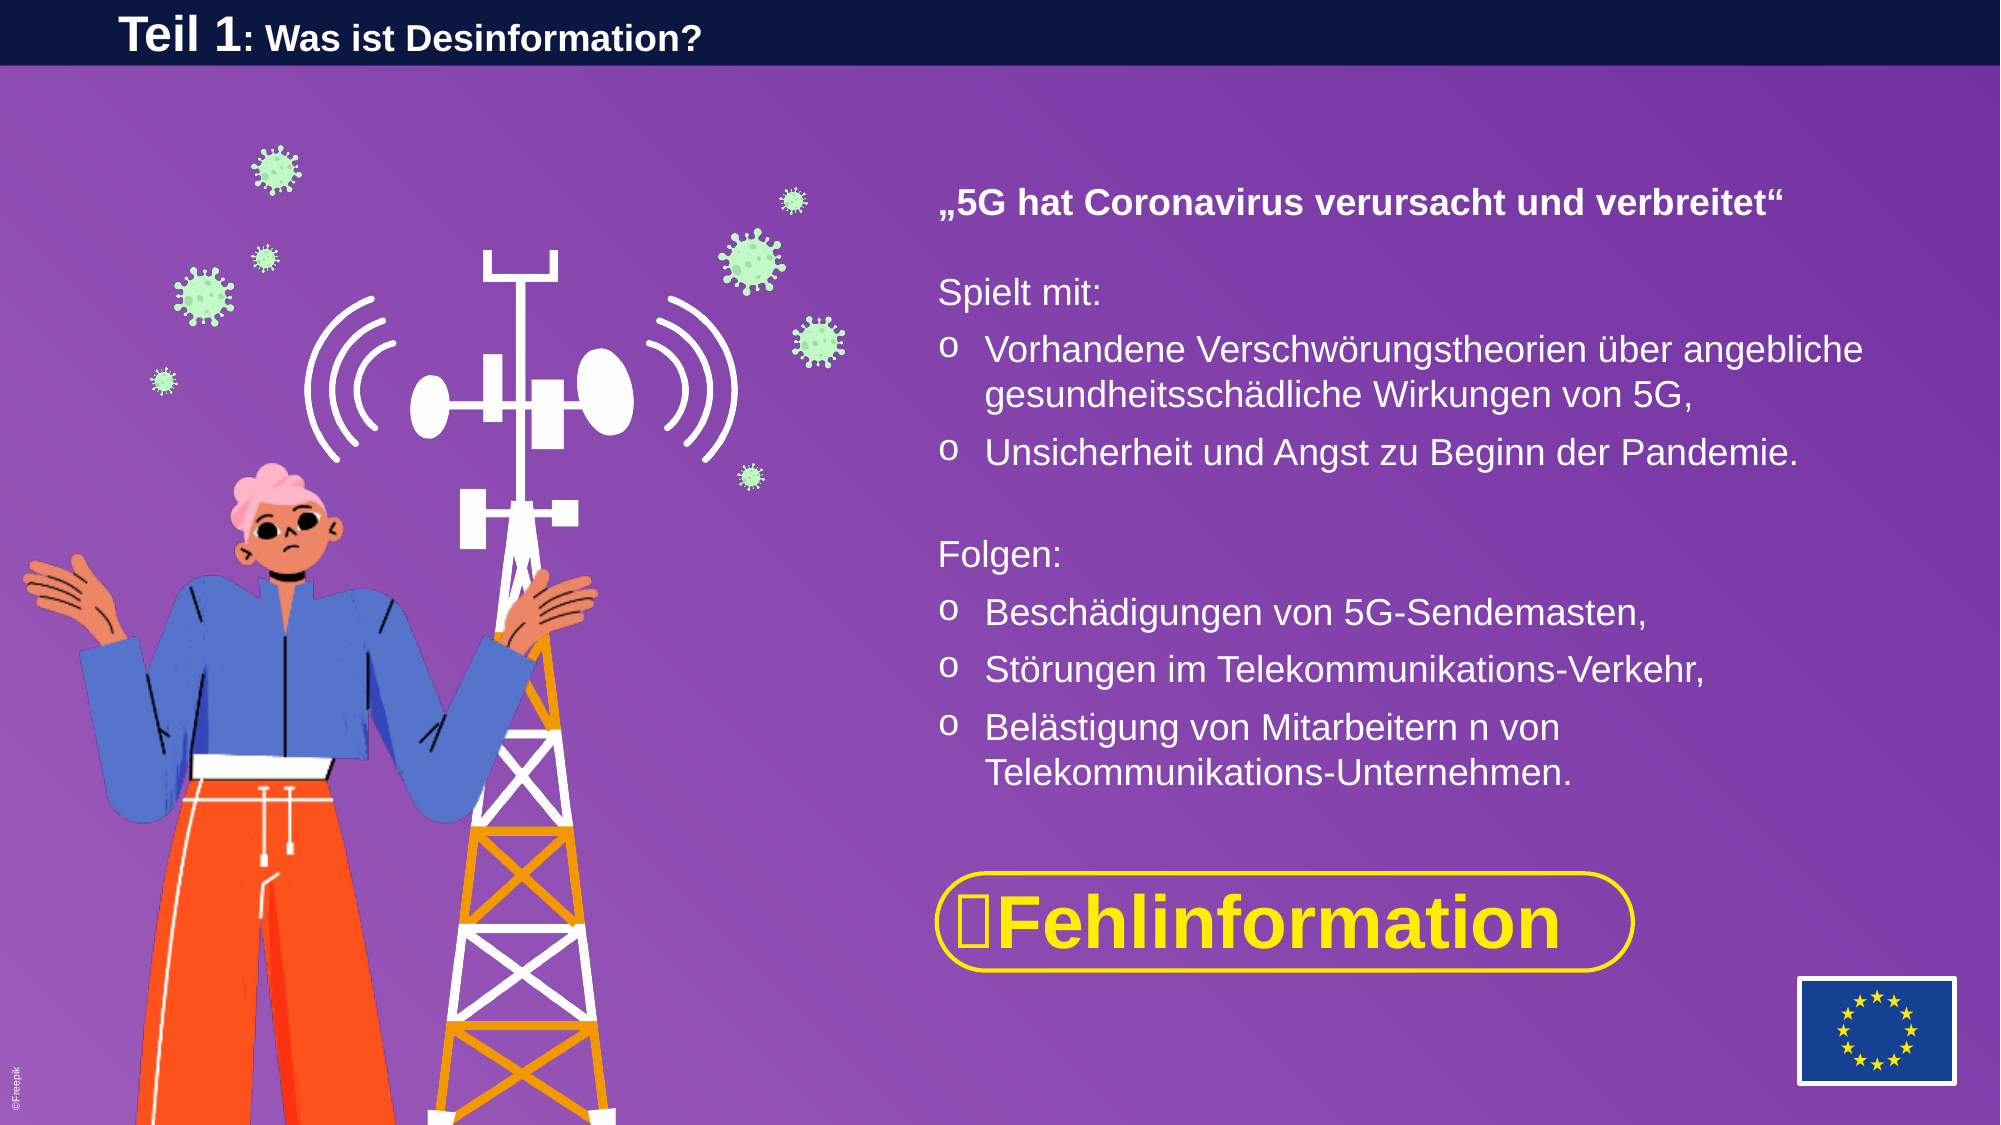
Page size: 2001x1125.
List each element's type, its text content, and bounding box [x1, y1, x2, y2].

picture [251, 244, 280, 273]
picture [786, 310, 852, 375]
picture [150, 367, 178, 396]
picture [251, 145, 302, 196]
text_box „5G hat Coronavirus verursacht und verbreitet“ Spielt mit: Vorhandene Verschwörungstheorien über angebliche gesundheitsschädliche Wirkungen von 5G, Unsicherheit und Angst zu Beginn der Pandemie. Folgen: Beschädigungen von 5G-Sendemasten, Störungen im Telekommunikations-Verkehr, Belästigung von Mitarbeitern n von Telekommunikations-Unternehmen. [923, 170, 1883, 963]
picture [1802, 981, 1952, 1081]
picture [23, 228, 786, 1125]
picture [167, 260, 242, 334]
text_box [936, 866, 1710, 973]
picture [779, 187, 808, 215]
text_box ©Freepik [1, 1052, 23, 1125]
text_box Teil 1: Was ist Desinformation? [0, 0, 2000, 66]
